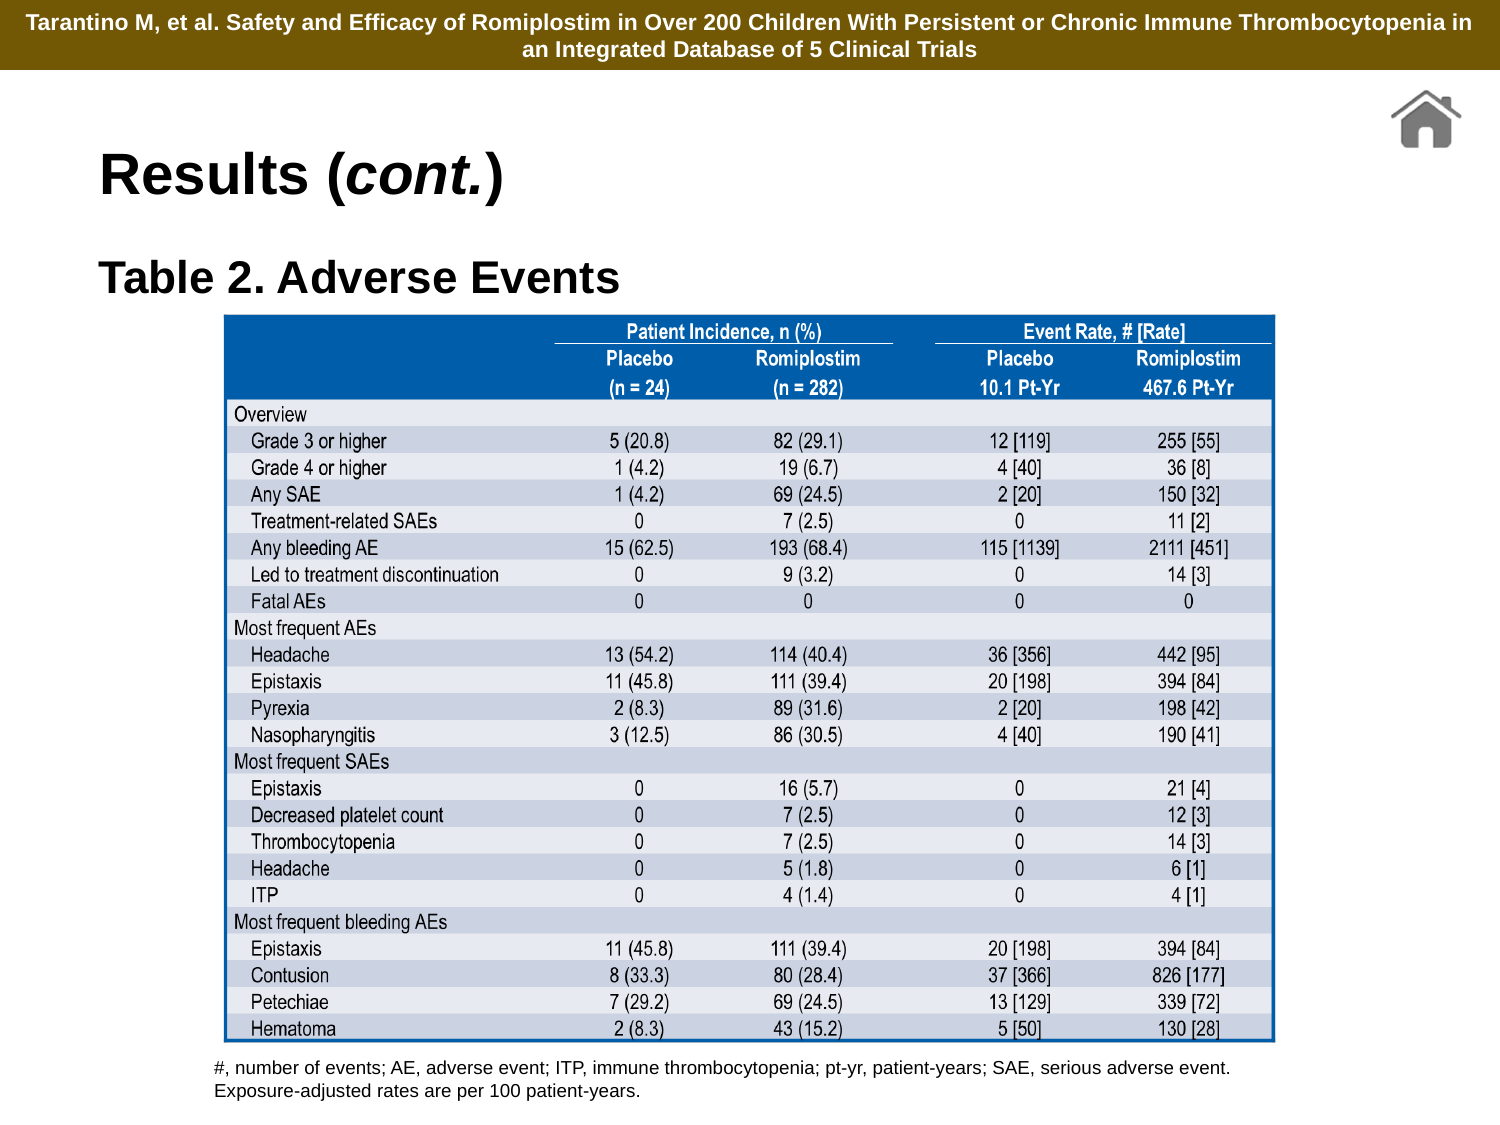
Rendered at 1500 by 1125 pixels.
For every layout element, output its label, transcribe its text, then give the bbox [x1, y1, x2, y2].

text_box #, number of events; AE, adverse event; ITP, immune thrombocytopenia; pt-yr, patient-years; SAE, serious adverse event. Exposure-adjusted rates are per 100 patient-years. [199, 1048, 1500, 1109]
text_box Tarantino M, et al. Safety and Efficacy of Romiplostim in Over 200 Children With Persistent or Chronic Immune Thrombocytopenia in an Integrated Database of 5 Clinical Trials [0, 0, 1500, 70]
picture [222, 310, 1278, 1054]
picture [1387, 76, 1465, 154]
text_box Results (cont.) [84, 39, 1376, 215]
text_box Table 2. Adverse Events [84, 239, 1465, 310]
